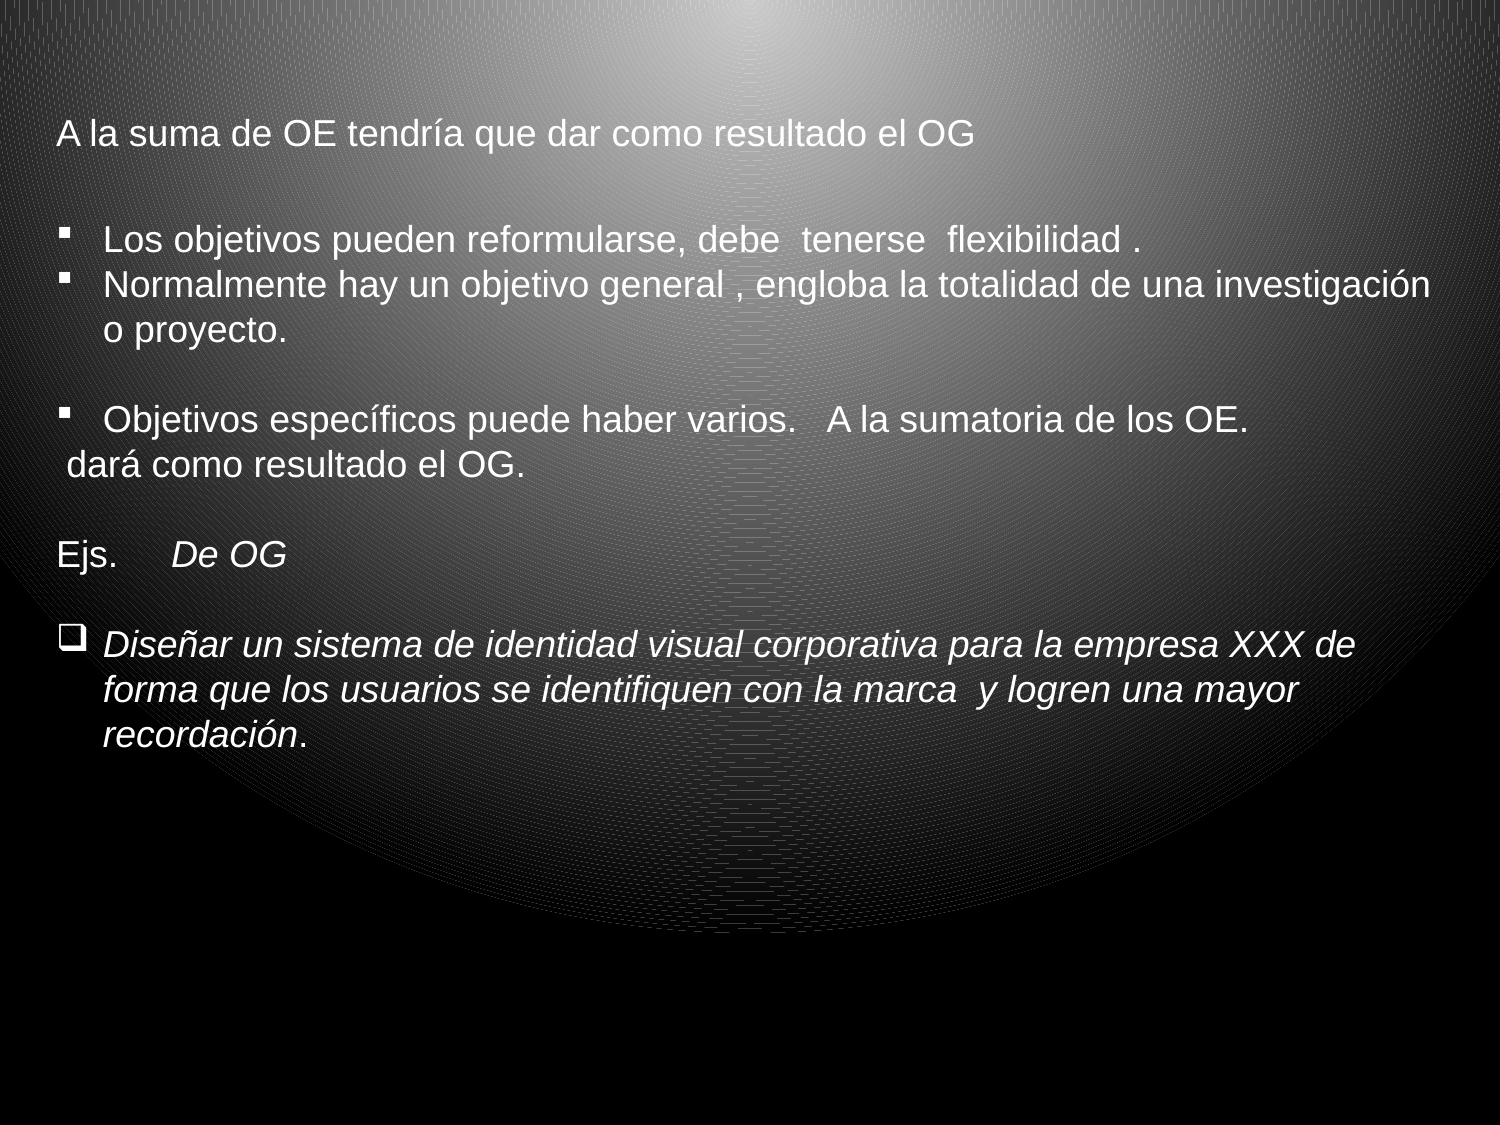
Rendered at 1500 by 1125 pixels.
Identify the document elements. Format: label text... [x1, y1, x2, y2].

text_box A la suma de OE tendría que dar como resultado el OG [41, 101, 1459, 162]
text_box Los objetivos pueden reformularse, debe tenerse flexibilidad . Normalmente hay un objetivo general , engloba la totalidad de una investigación o proyecto. Objetivos específicos puede haber varios. A la sumatoria de los OE. dará como resultado el OG. Ejs. De OG Diseñar un sistema de identidad visual corporativa para la empresa XXX de forma que los usuarios se identifiquen con la marca y logren una mayor recordación. [41, 208, 1459, 943]
